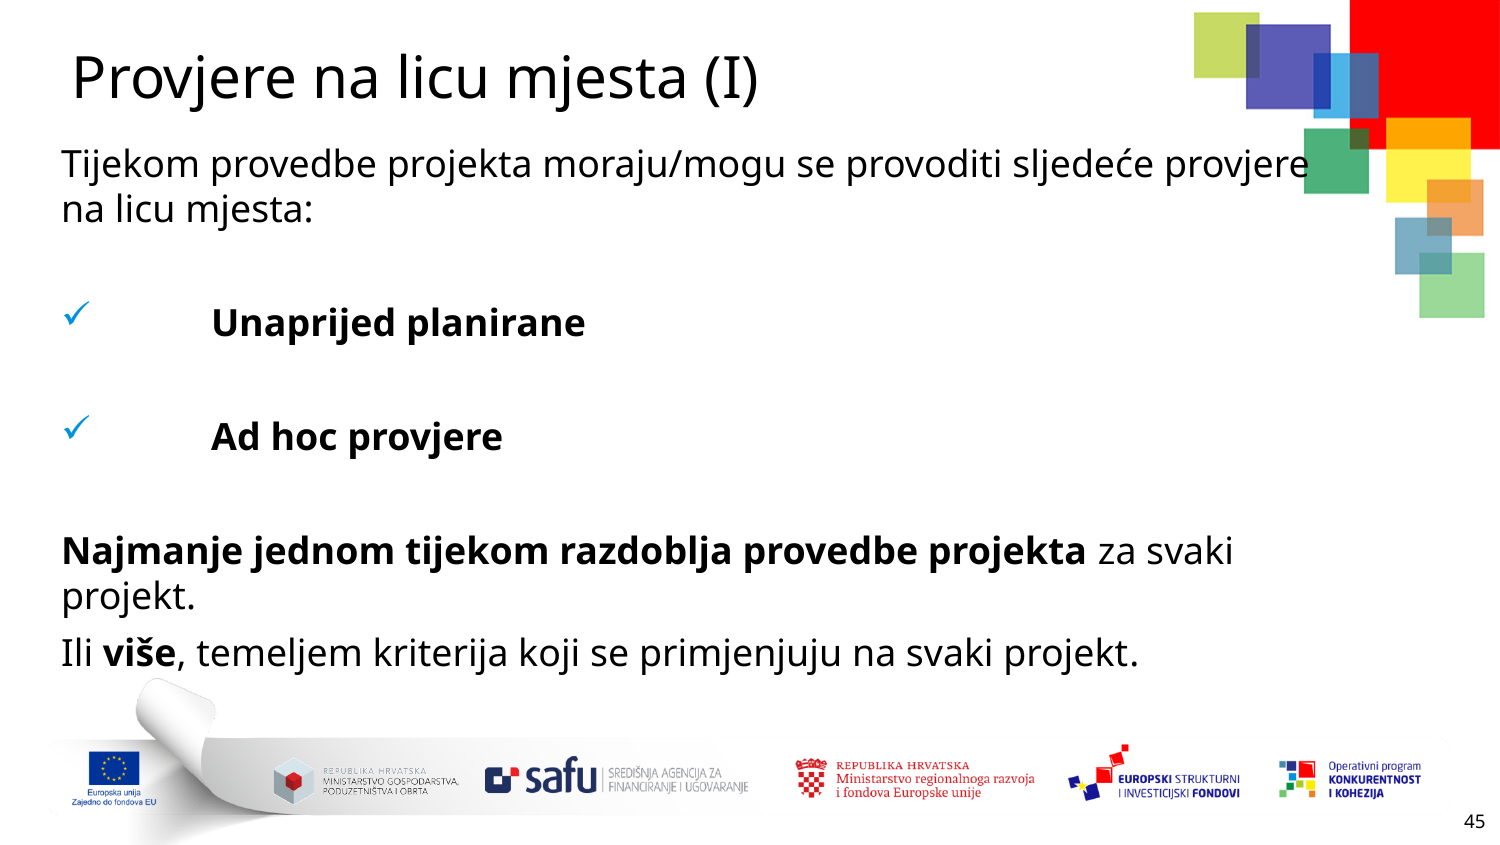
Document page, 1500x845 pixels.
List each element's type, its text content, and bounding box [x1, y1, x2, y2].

title Provjere na licu mjesta (I) [71, 40, 1401, 141]
picture [47, 678, 1450, 845]
slide_number 45 [1135, 810, 1486, 844]
picture [1194, 0, 1500, 318]
picture [1363, 678, 1450, 810]
list Tijekom provedbe projekta moraju/mogu se provoditi sljedeće provjere na licu mjesta: Unaprijed planirane Ad hoc provjere Najmanje jednom tijekom razdoblja provedbe projekta za svaki projekt. Ili više, temeljem kriterija koji se primjenjuju na svaki projekt. [60, 140, 1363, 810]
